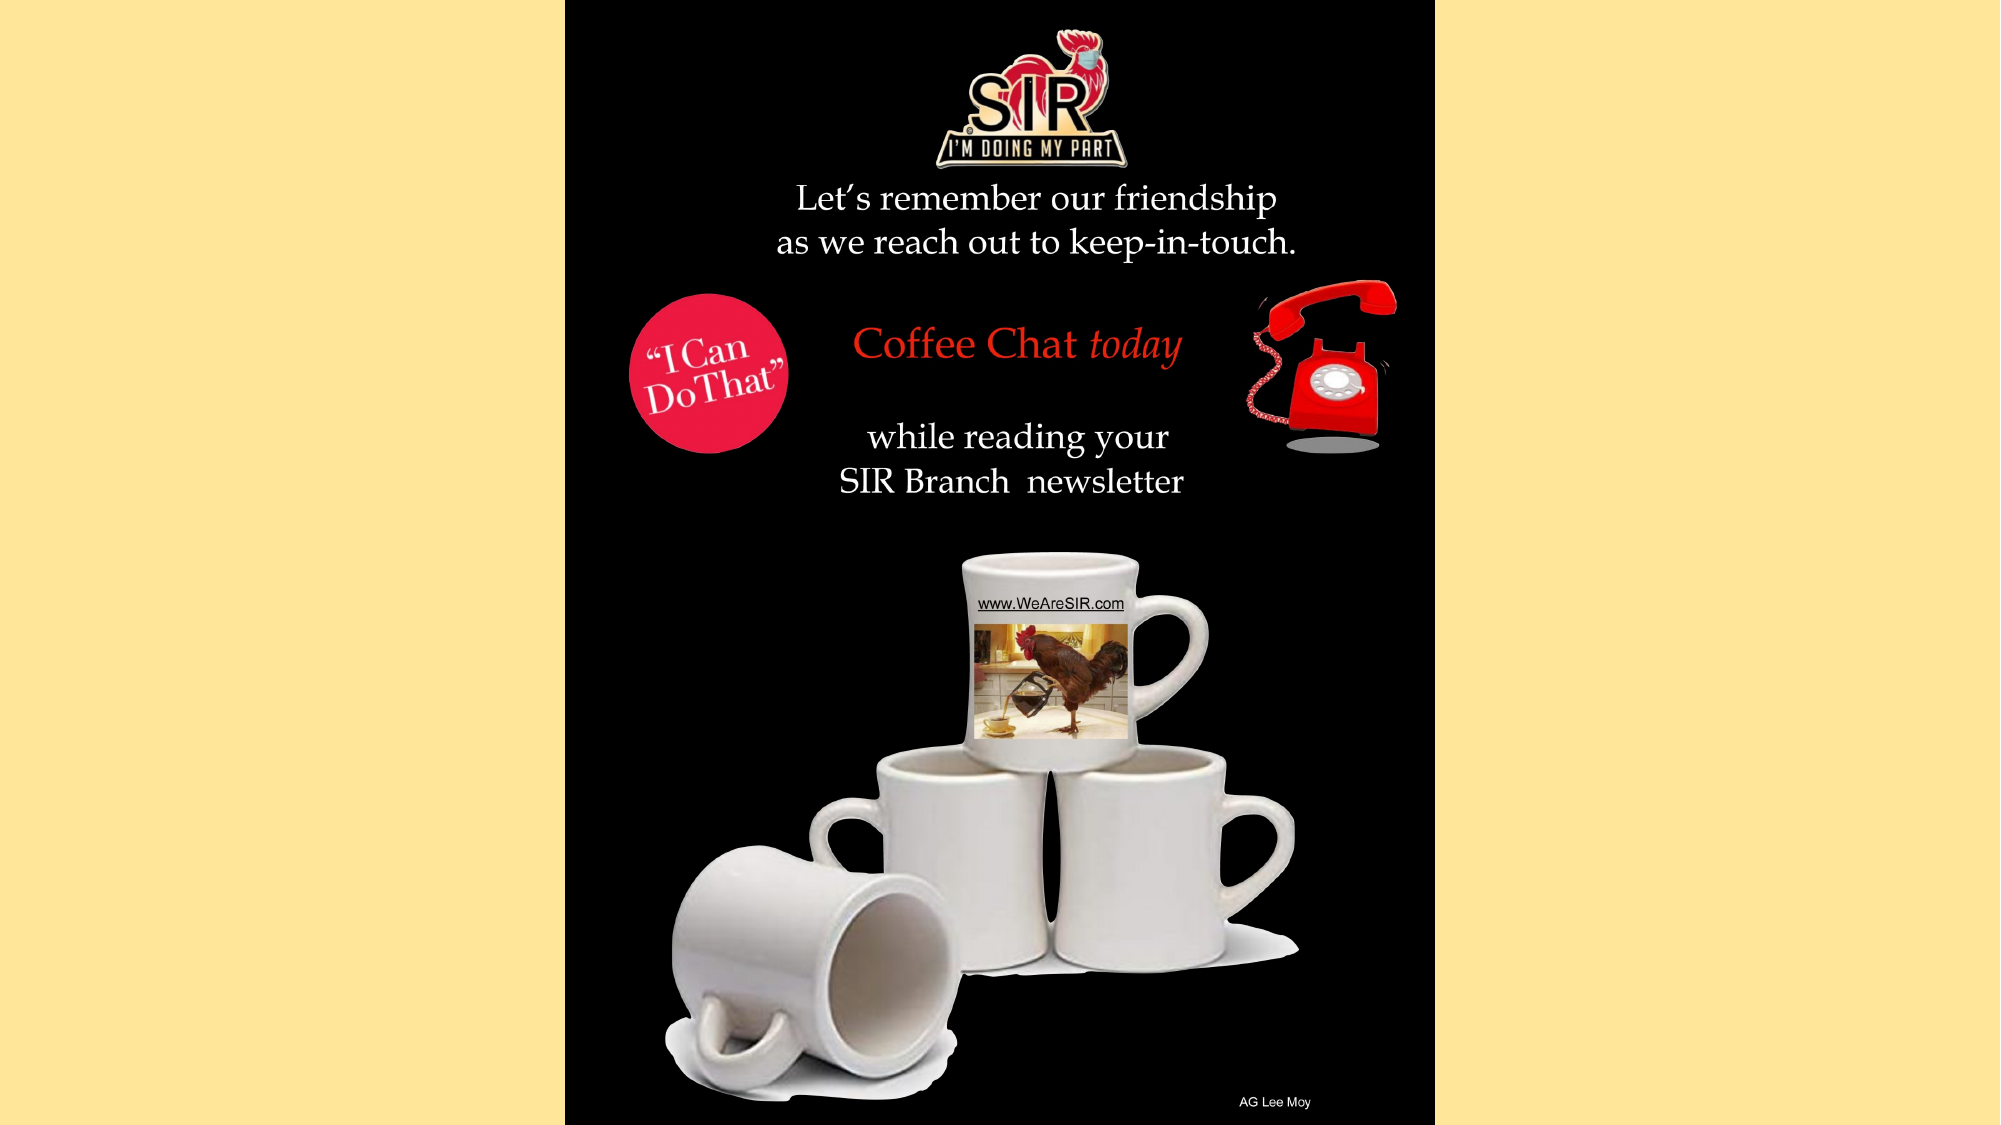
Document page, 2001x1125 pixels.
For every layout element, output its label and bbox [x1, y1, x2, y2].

picture [565, 0, 1435, 1125]
